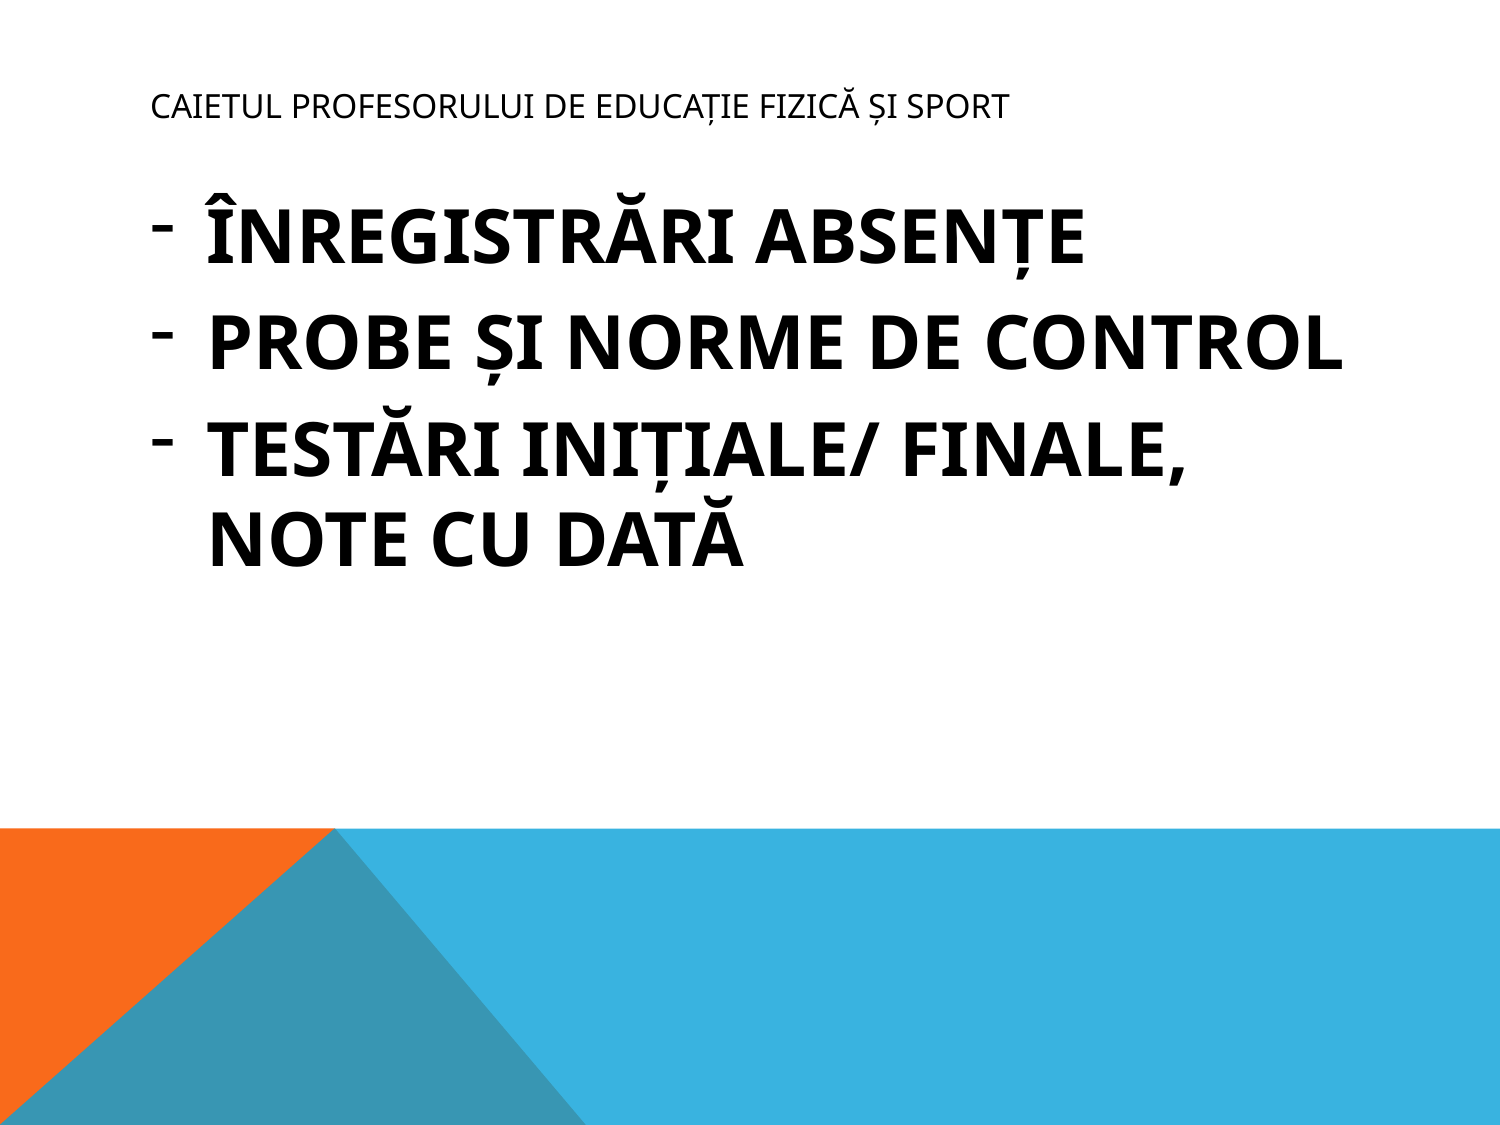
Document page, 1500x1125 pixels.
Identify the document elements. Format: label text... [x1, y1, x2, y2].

title CAIETUL PROFESORULUI DE EDUCAȚIE FIZICĂ ȘI SPORT [135, 60, 1369, 150]
list ÎNREGISTRĂRI ABSENȚE PROBE ȘI NORME DE CONTROL TESTĂRI INIȚIALE/ FINALE, NOTE CU DATĂ [135, 180, 1369, 768]
